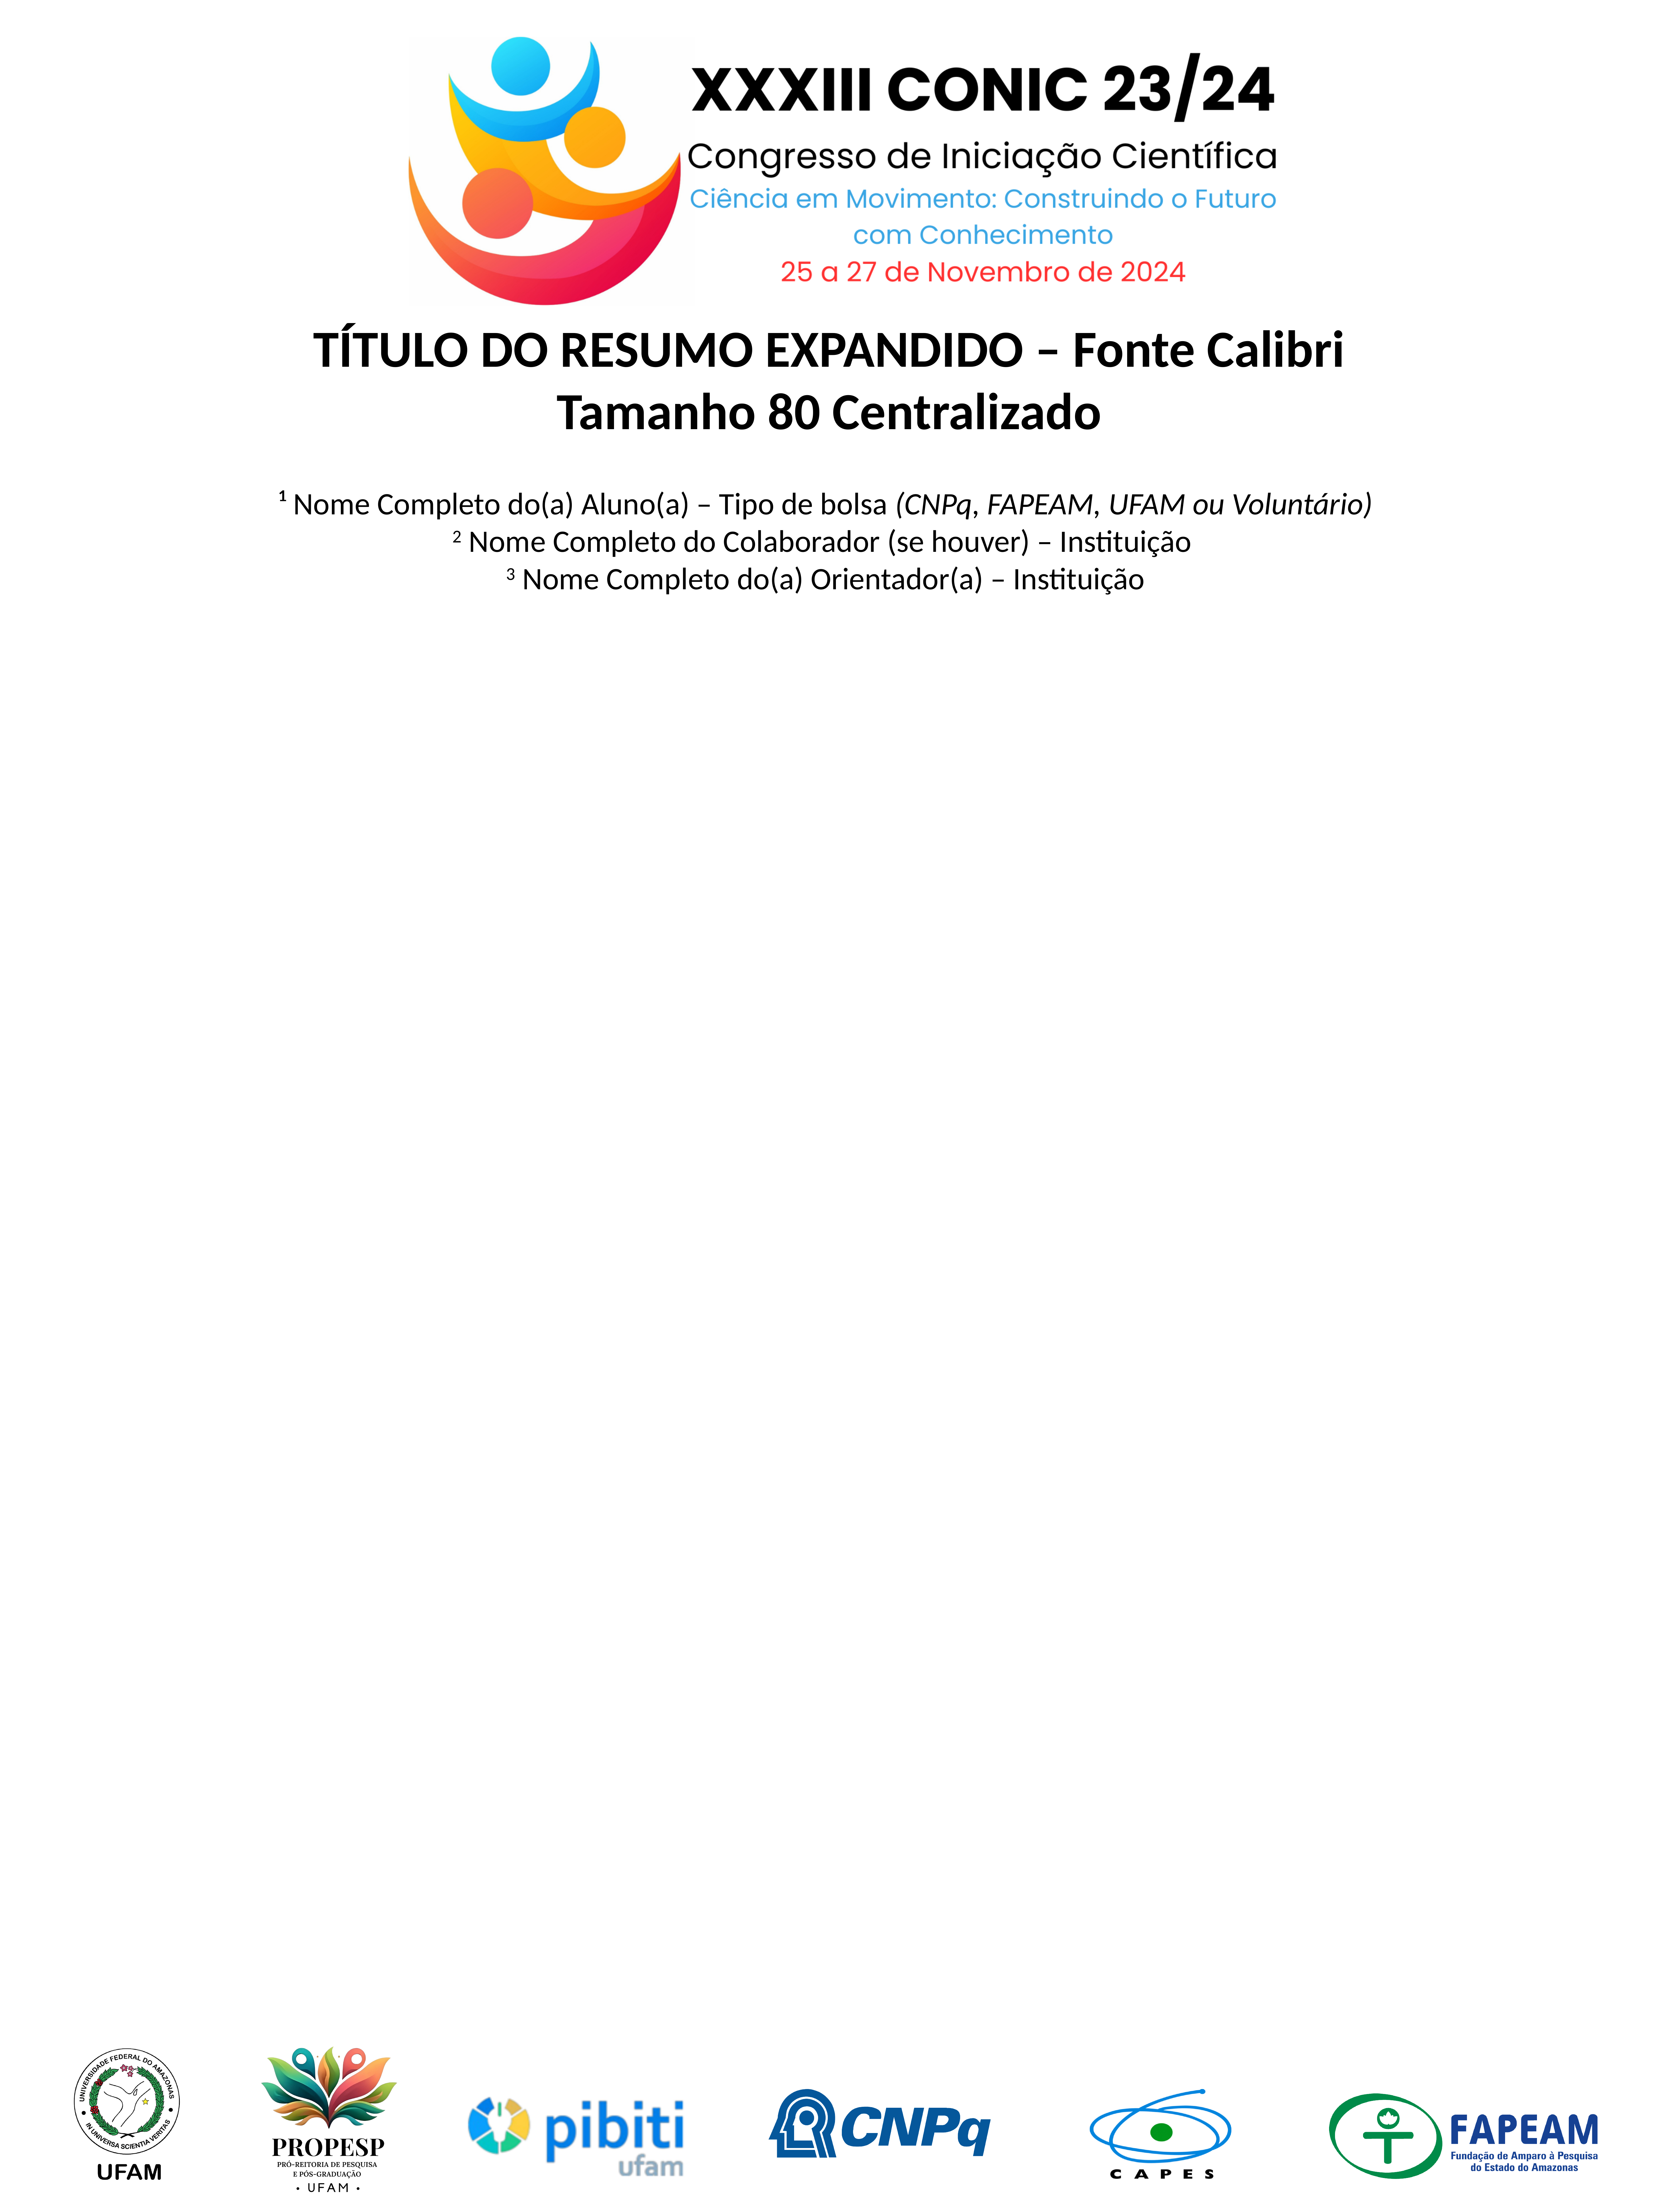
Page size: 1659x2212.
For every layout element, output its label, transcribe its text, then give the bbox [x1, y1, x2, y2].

text_box ¹ Nome Completo do(a) Aluno(a) – Tipo de bolsa (CNPq, FAPEAM, UFAM ou Voluntário) 2 Nome Completo do Colaborador (se houver) – Instituição 3 Nome Completo do(a) Orientador(a) – Instituição [240, 481, 1419, 598]
picture [1329, 2093, 1598, 2179]
picture [250, 2036, 404, 2203]
picture [401, 26, 1295, 313]
text_box TÍTULO DO RESUMO EXPANDIDO – Fonte Calibri Tamanho 80 Centralizado [247, 312, 1412, 442]
picture [61, 2039, 194, 2185]
picture [1079, 2089, 1240, 2180]
picture [446, 2052, 713, 2197]
picture [768, 2089, 991, 2158]
